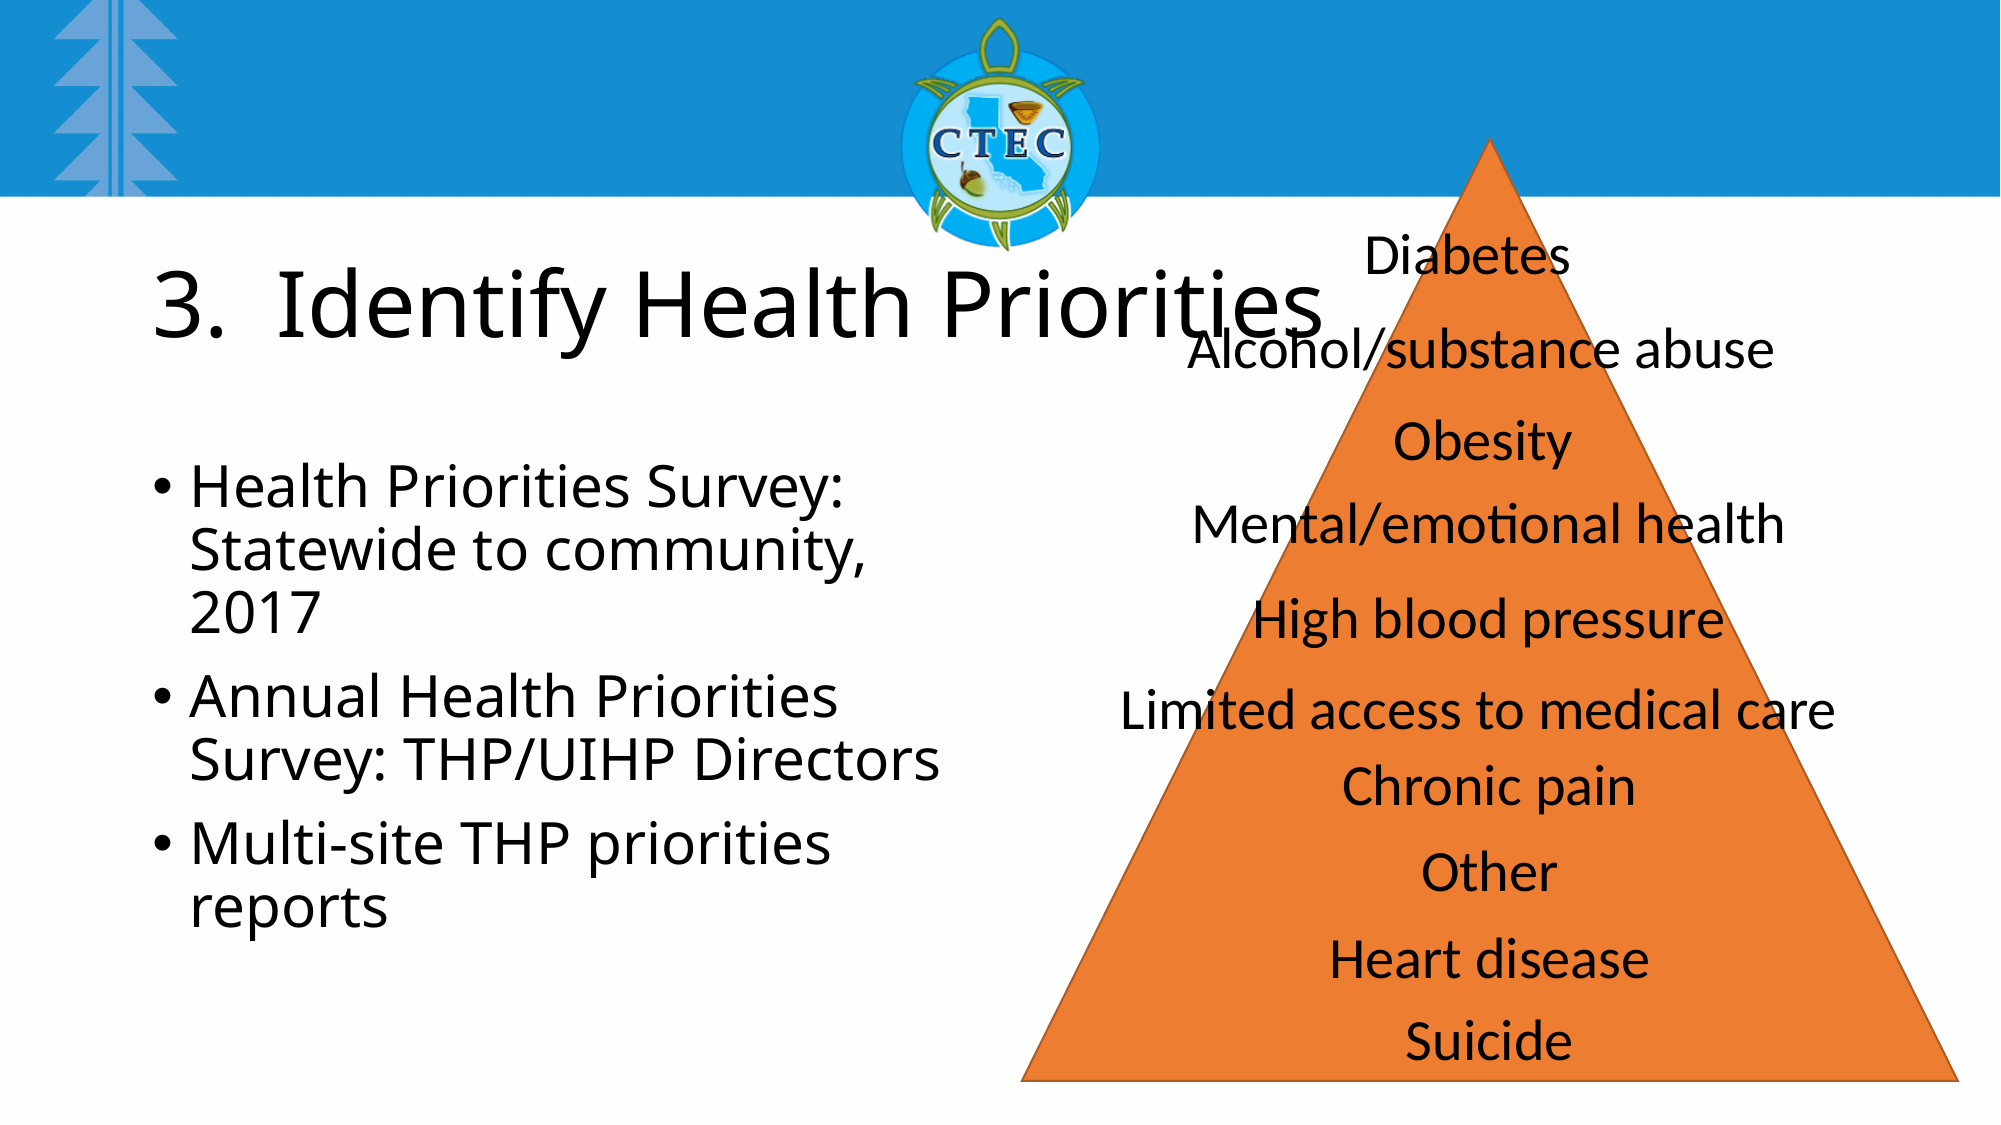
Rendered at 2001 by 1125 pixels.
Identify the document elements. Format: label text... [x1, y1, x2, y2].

picture [0, 0, 2001, 1125]
title 3. Identify Health Priorities [137, 198, 999, 417]
list Health Priorities Survey: Statewide to community, 2017 Annual Health Priorities Survey: THP/UIHP Directors Multi-site THP priorities reports [137, 450, 999, 1014]
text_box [999, 138, 1958, 1081]
